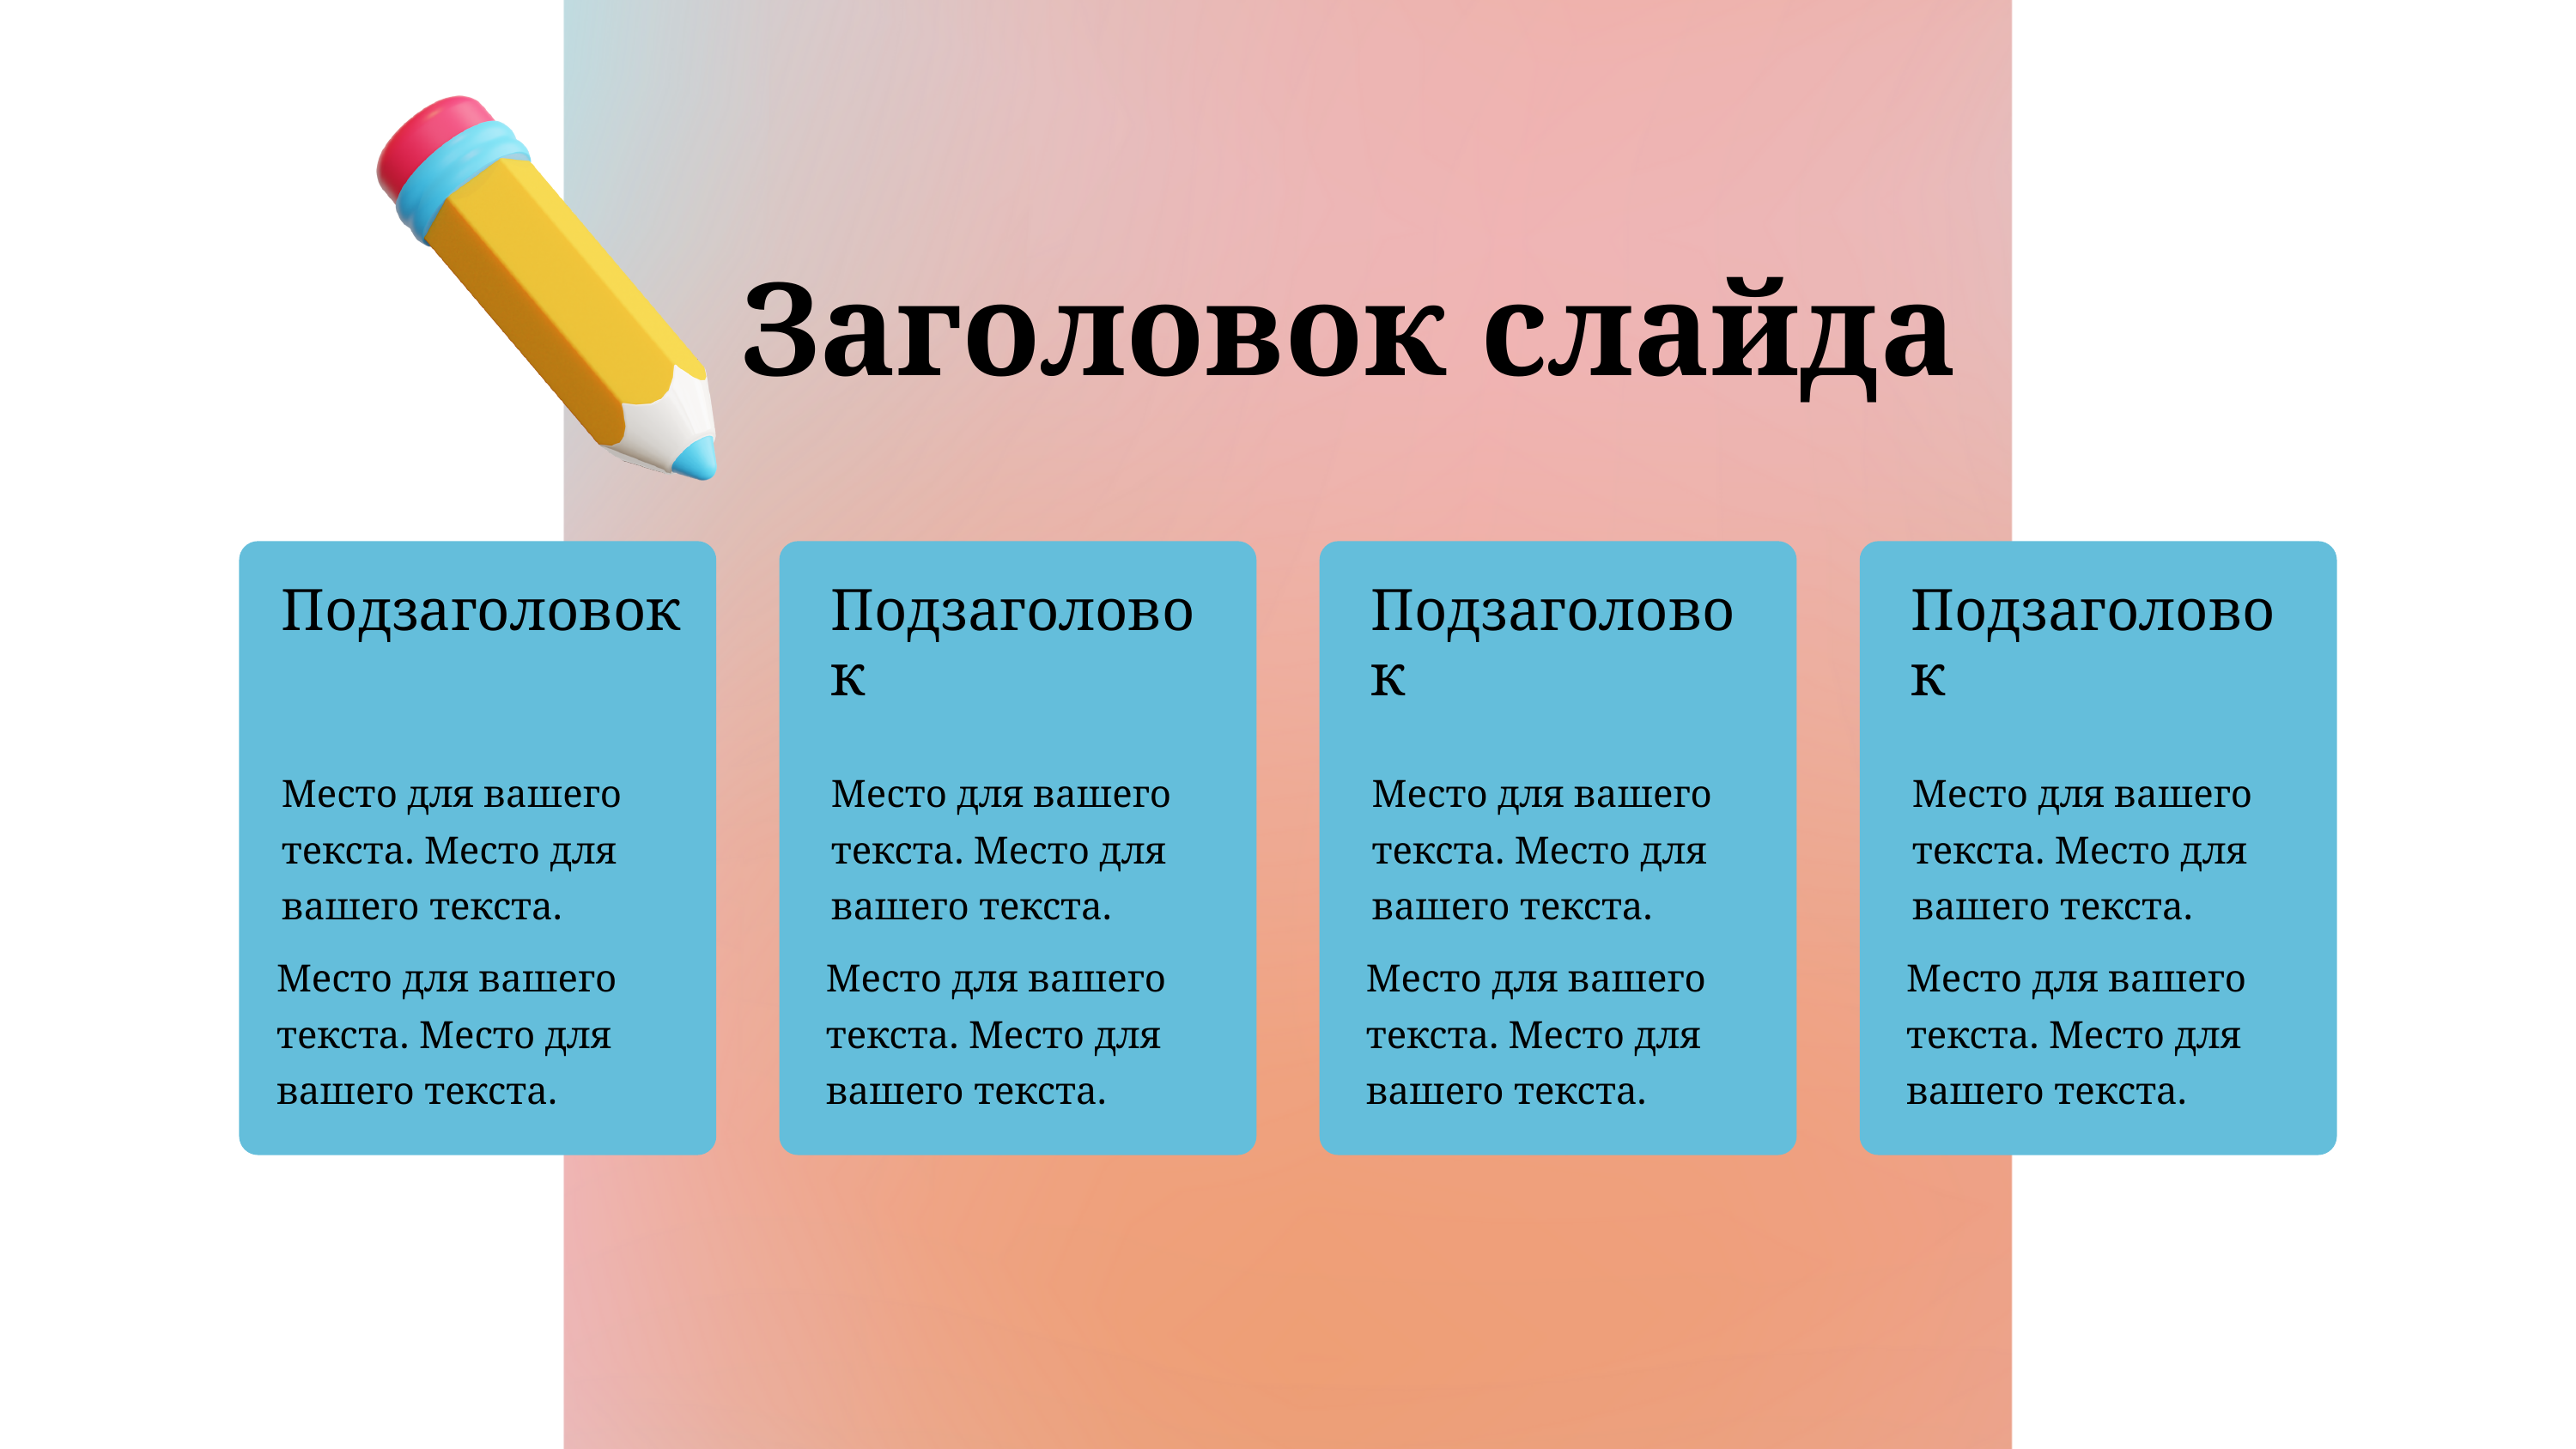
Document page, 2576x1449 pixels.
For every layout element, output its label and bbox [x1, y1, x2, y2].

text_box [239, 541, 717, 1155]
text_box [1319, 541, 1797, 1155]
text_box [779, 541, 1257, 1155]
text_box [1859, 541, 2337, 1155]
picture [0, 0, 2576, 1449]
